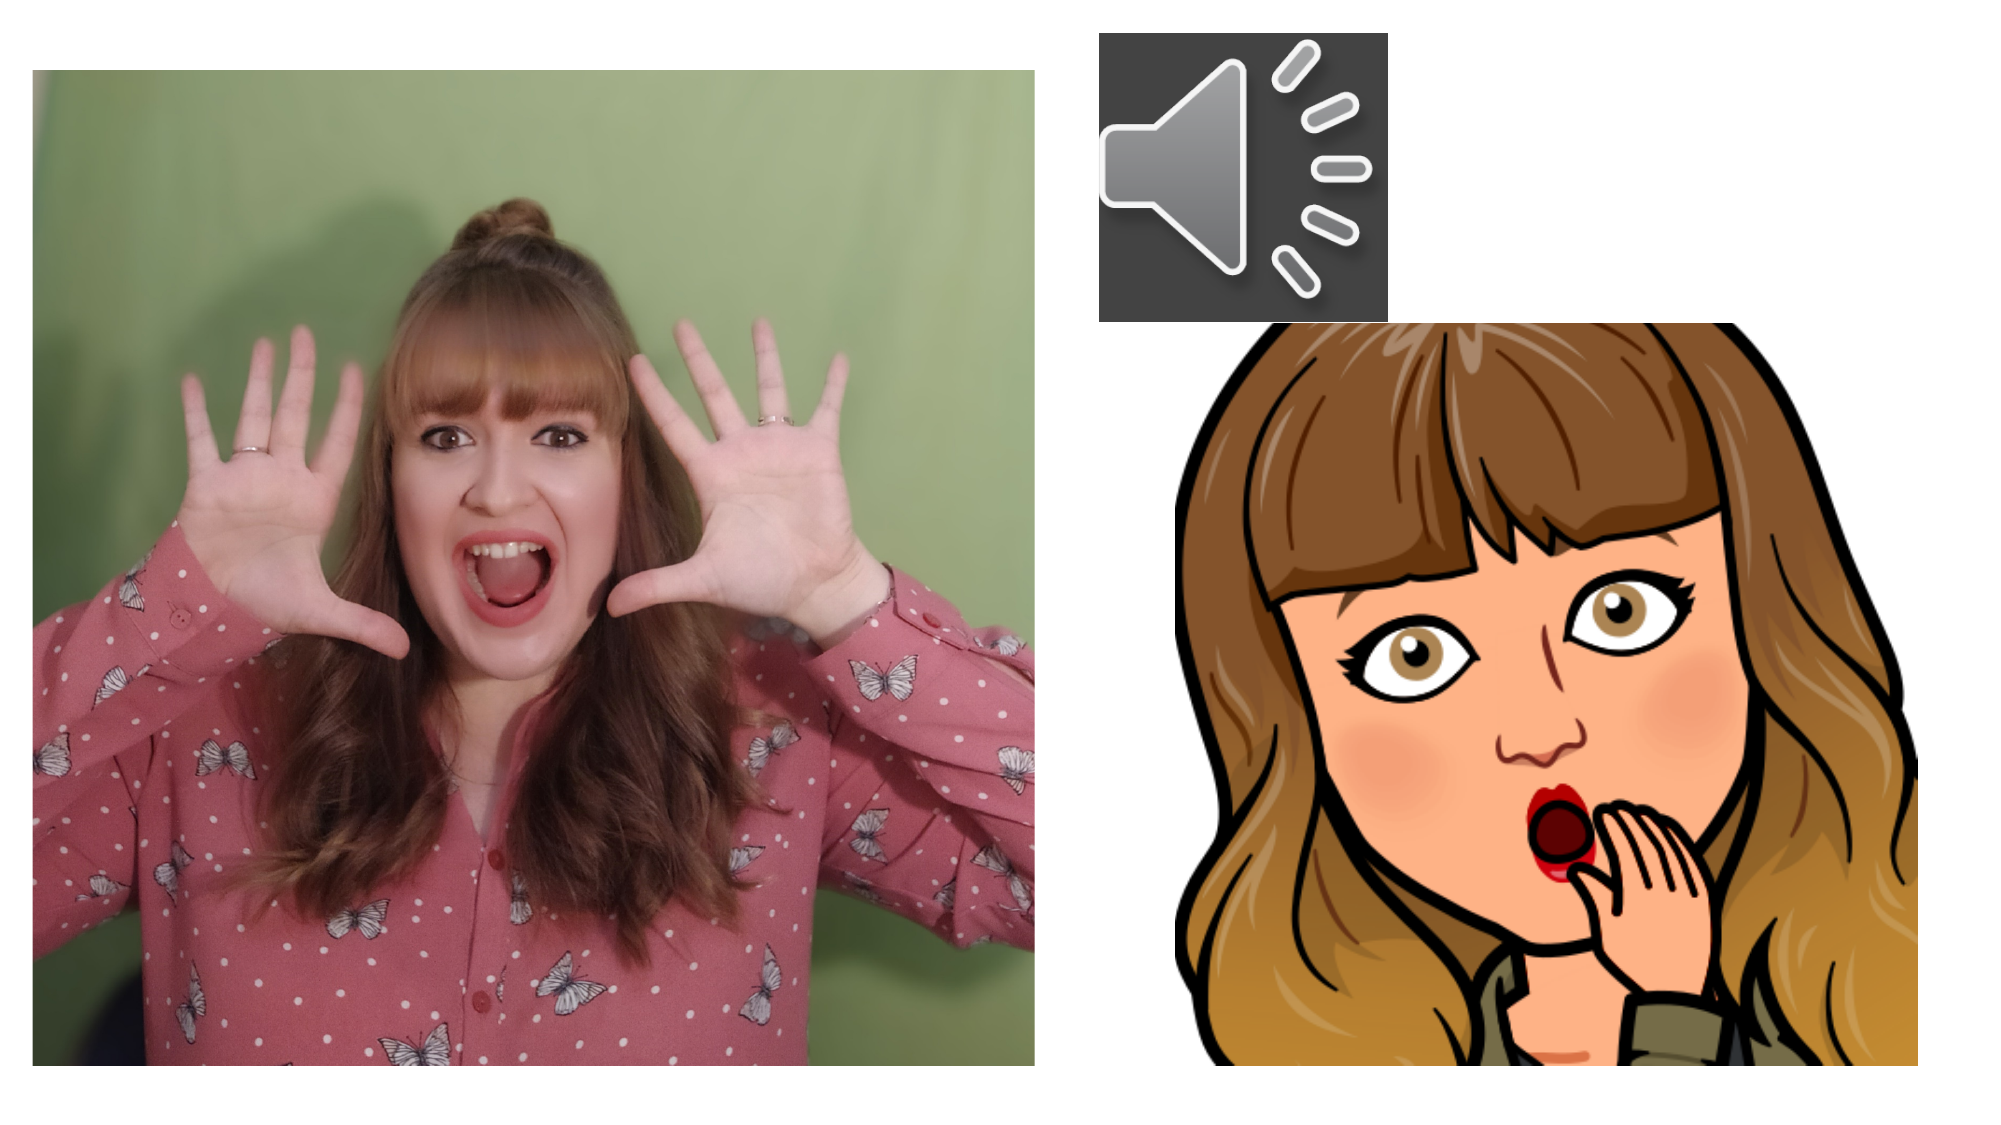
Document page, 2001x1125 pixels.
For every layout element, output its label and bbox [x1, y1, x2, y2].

picture [1097, 31, 1918, 1066]
picture [32, 66, 1035, 1070]
